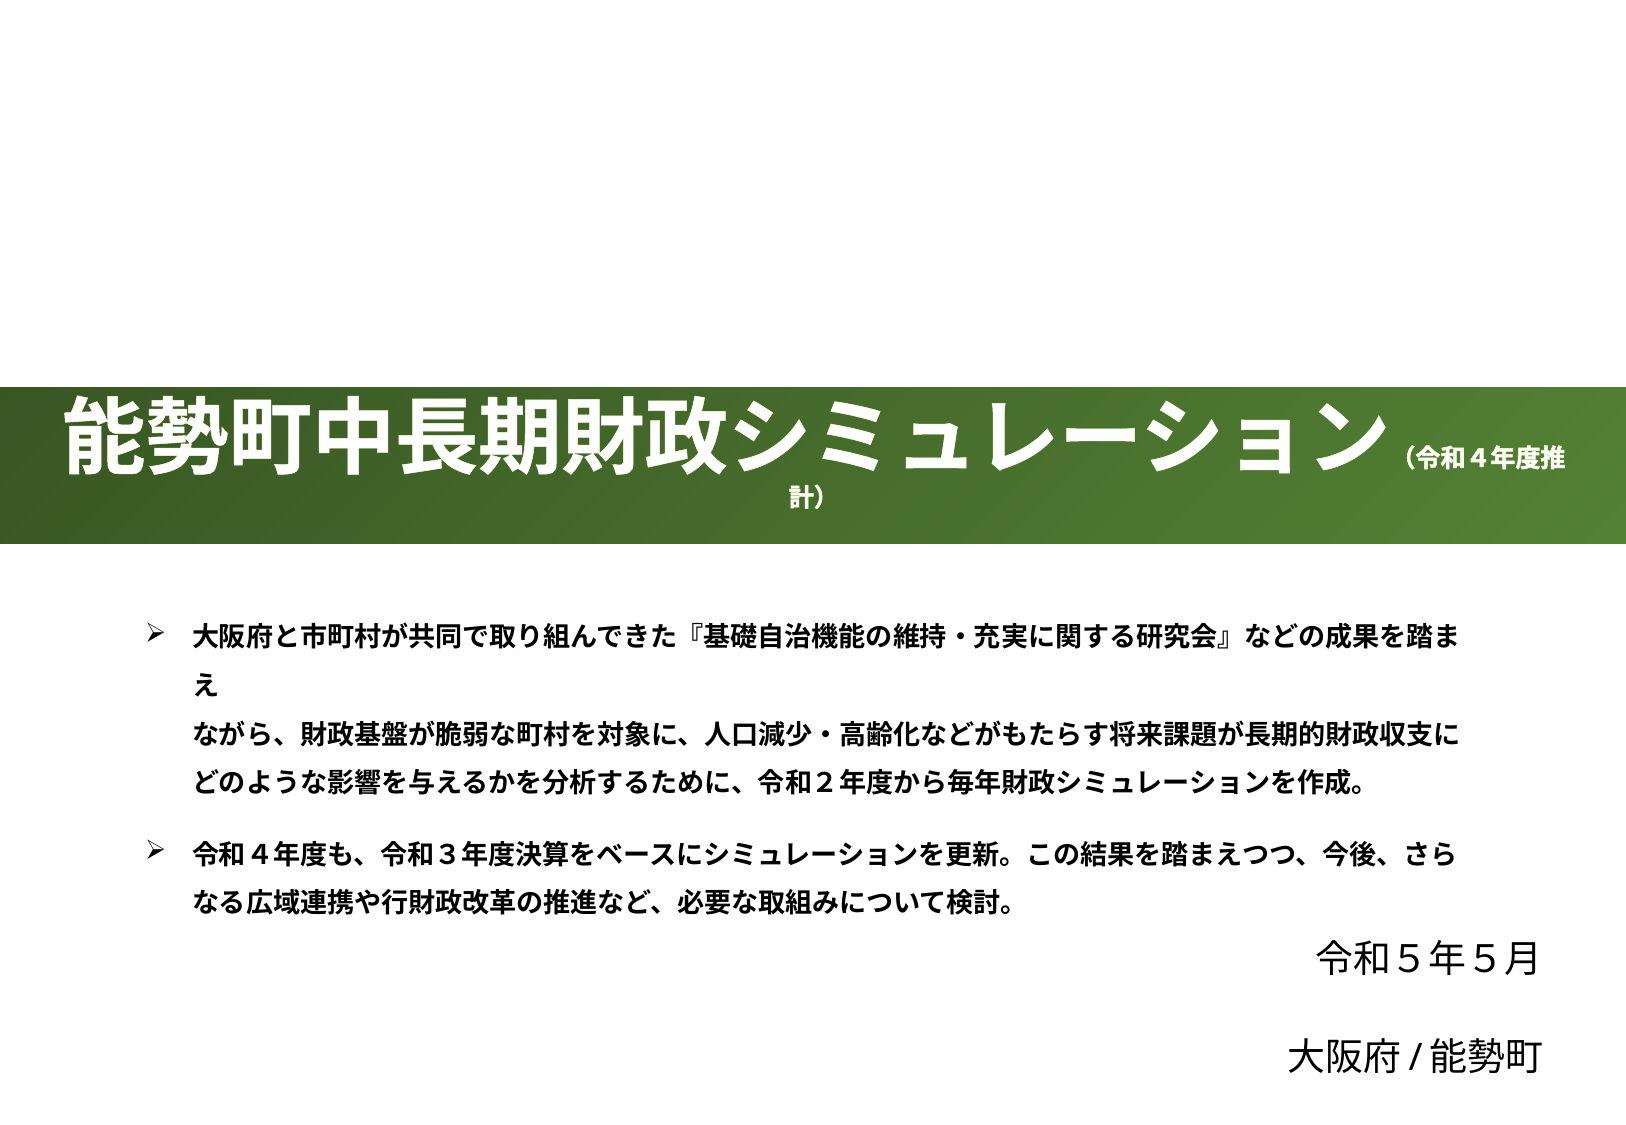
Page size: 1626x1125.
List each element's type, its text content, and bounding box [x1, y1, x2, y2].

title 能勢町中長期財政シミュレーション（令和４年度推計） [35, 395, 1593, 520]
text_box [0, 386, 1625, 545]
text_box 大阪府と市町村が共同で取り組んできた『基礎自治機能の維持・充実に関する研究会』などの成果を踏まえ ながら、財政基盤が脆弱な町村を対象に、人口減少・高齢化などがもたらす将来課題が長期的財政収支に どのような影響を与えるかを分析するために、令和２年度から毎年財政シミュレーションを作成。 令和４年度も、令和３年度決算をベースにシミュレーションを更新。この結果を踏まえつつ、今後、さらなる広域連携や行財政改革の推進など、必要な取組みについて検討。 [130, 595, 1498, 926]
subtitle 令和５年５月 大阪府/能勢町 [339, 932, 1559, 1088]
